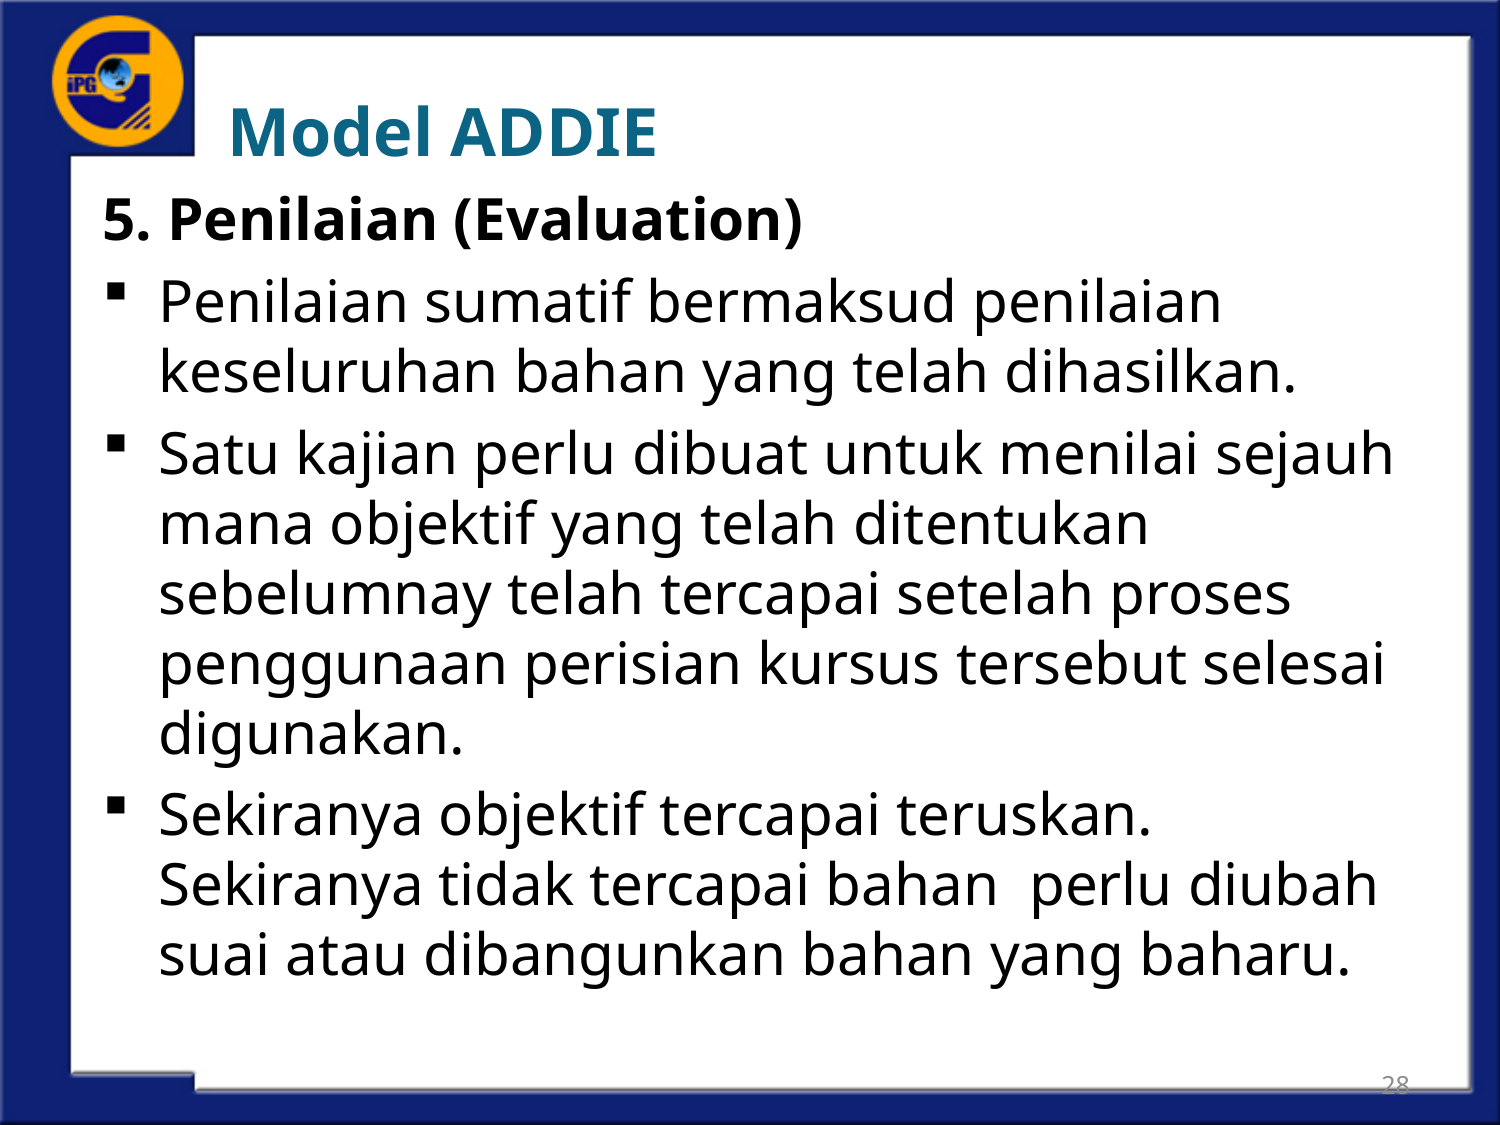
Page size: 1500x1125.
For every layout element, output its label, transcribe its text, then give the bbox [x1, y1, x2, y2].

picture [0, 0, 1500, 1125]
slide_number 28 [1342, 1060, 1425, 1113]
title Model ADDIE [212, 82, 1413, 174]
list 5. Penilaian (Evaluation) Penilaian sumatif bermaksud penilaian keseluruhan bahan yang telah dihasilkan. Satu kajian perlu dibuat untuk menilai sejauh mana objektif yang telah ditentukan sebelumnay telah tercapai setelah proses penggunaan perisian kursus tersebut selesai digunakan. Sekiranya objektif tercapai teruskan. Sekiranya tidak tercapai bahan perlu diubah suai atau dibangunkan bahan yang baharu. [87, 174, 1413, 998]
